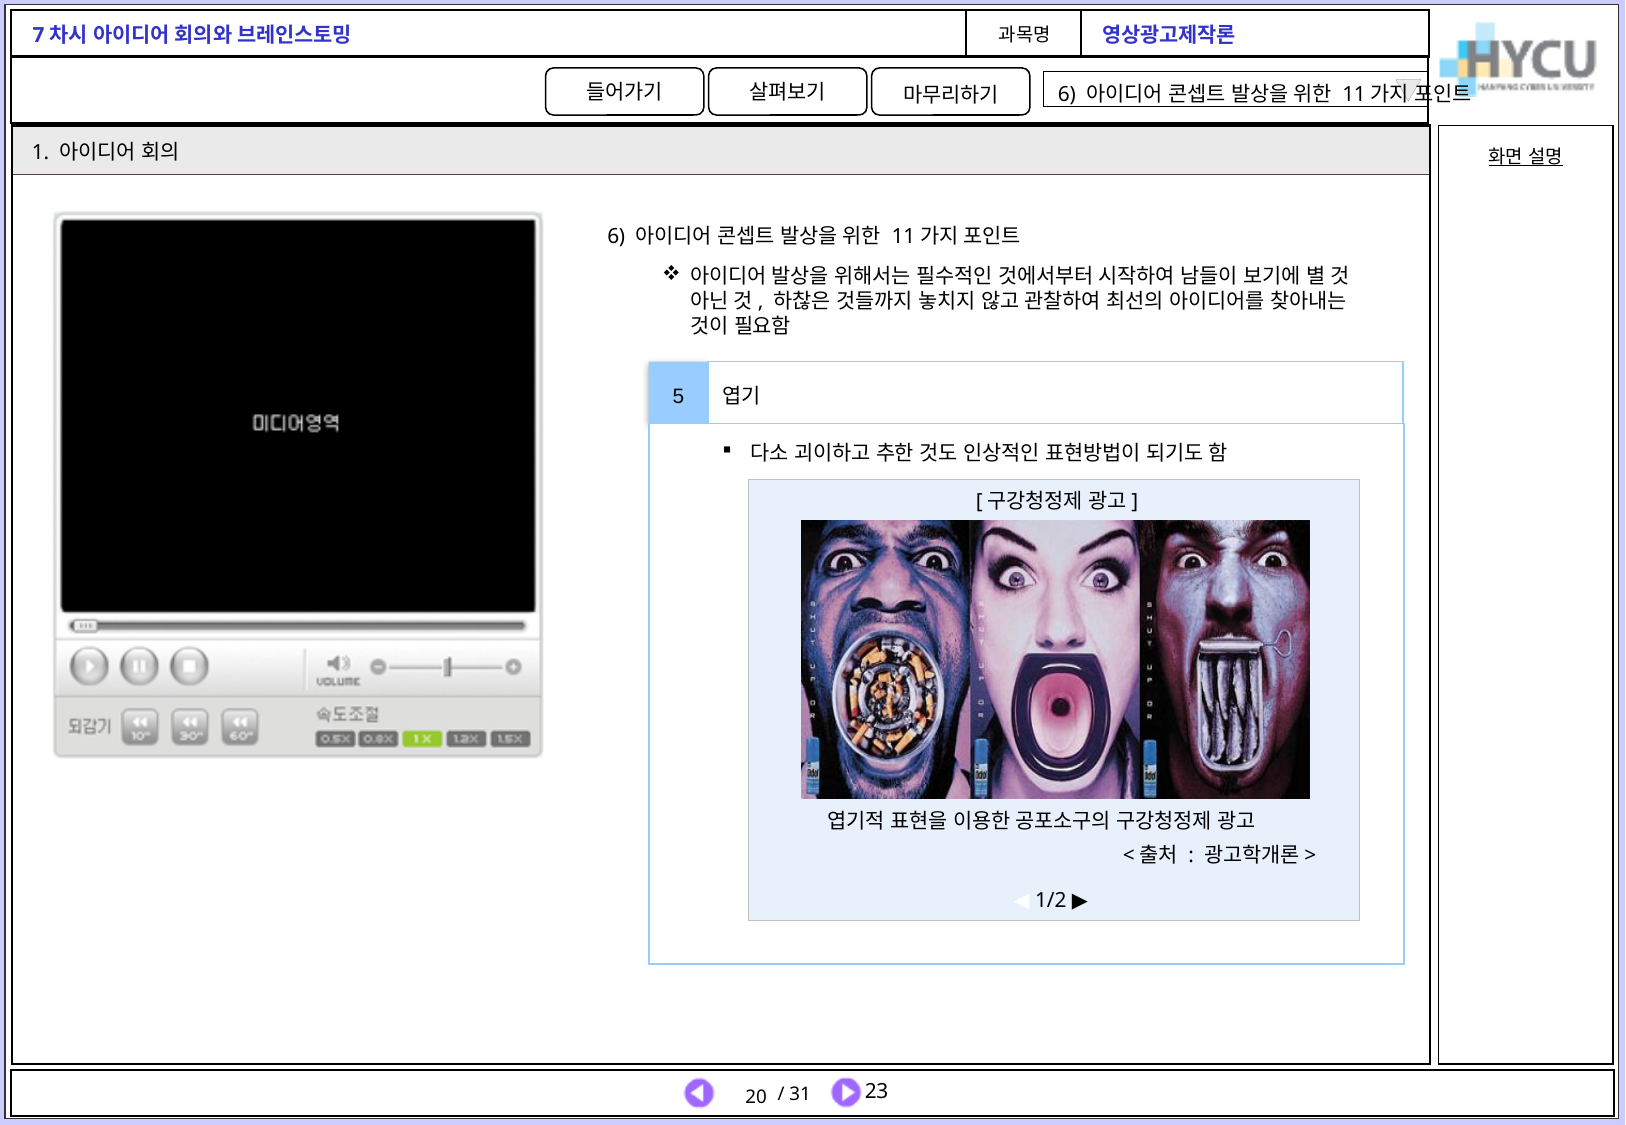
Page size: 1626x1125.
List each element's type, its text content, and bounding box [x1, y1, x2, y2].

text_box [구강청정제 광고] [961, 479, 1153, 518]
text_box 20 [726, 1073, 786, 1115]
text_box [800, 520, 1310, 799]
text_box 1. 아이디어 회의 [17, 126, 848, 171]
text_box 엽기적 표현을 이용한 공포소구의 구강청정제 광고 [812, 808, 1277, 841]
picture [1434, 22, 1601, 97]
text_box 6) 아이디어 콘셉트 발상을 위한 11가지 포인트 [1043, 67, 1522, 114]
picture [828, 1074, 865, 1111]
text_box 다소 괴이하고 추한 것도 인상적인 표현방법이 되기도 함 [707, 431, 1417, 473]
text_box 6) 아이디어 콘셉트 발상을 위한 11가지 포인트 [592, 214, 1042, 255]
text_box ◀ 1/2 ▶ [999, 879, 1103, 920]
picture [50, 210, 547, 762]
text_box 아이디어 발상을 위해서는 필수적인 것에서부터 시작하여 남들이 보기에 별 것 아닌 것, 하찮은 것들까지 놓치지 않고 관찰하여 최선의 아이디어를 찾아내는 것이 필요함 [647, 255, 1371, 346]
text_box <출처 : 광고학개론> [1108, 834, 1331, 874]
text_box 5 [648, 361, 707, 423]
text_box [648, 423, 1405, 965]
text_box [748, 479, 1360, 921]
picture [681, 1075, 718, 1112]
text_box 엽기 [707, 361, 1404, 423]
